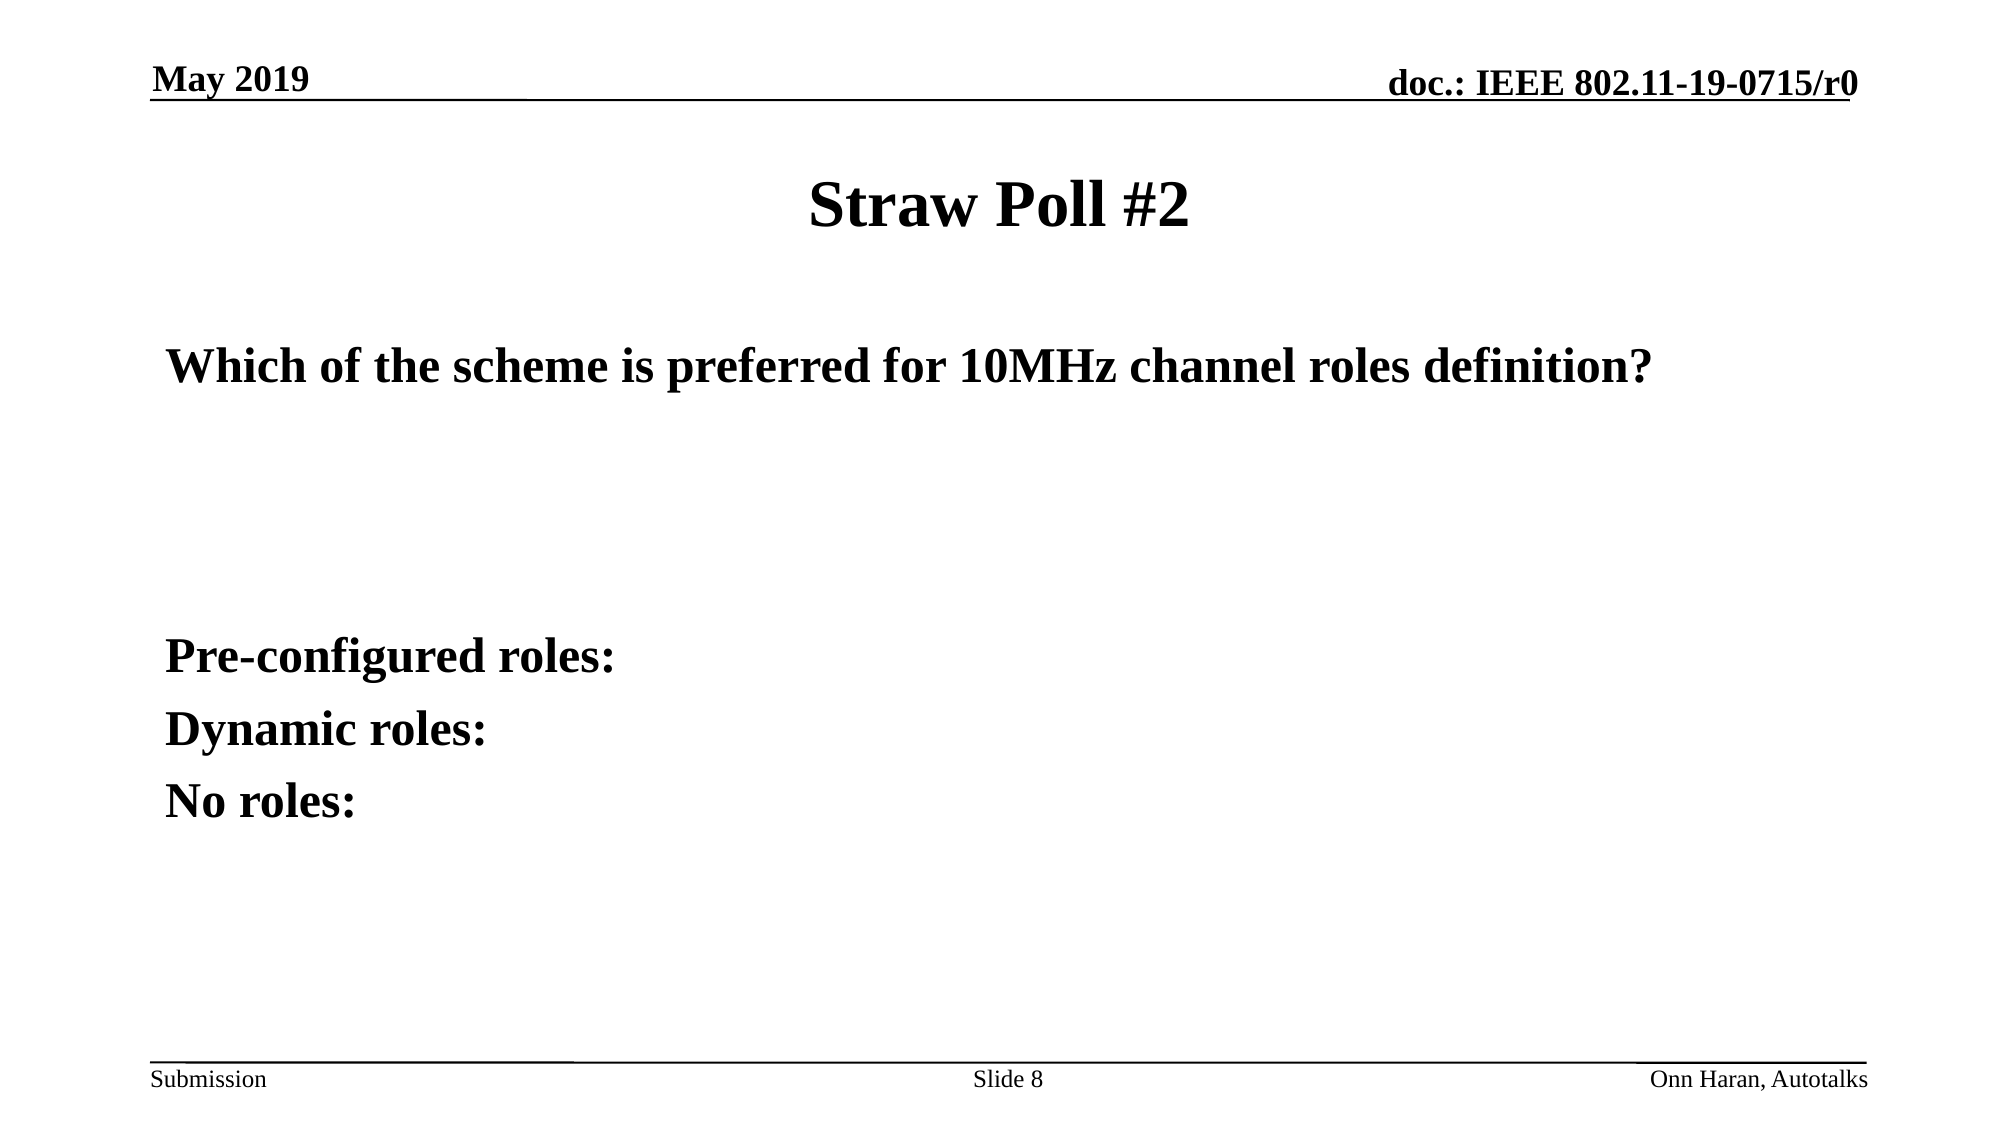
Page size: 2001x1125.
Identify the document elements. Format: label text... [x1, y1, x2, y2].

text_box May 2019 [152, 54, 563, 100]
title Straw Poll #2 [149, 112, 1850, 288]
slide_number Slide 8 [950, 1061, 1067, 1123]
text_box Onn Haran, Autotalks [1171, 1062, 1869, 1092]
list Which of the scheme is preferred for 10MHz channel roles definition? Pre-configured roles: Dynamic roles: No roles: [149, 324, 1813, 601]
